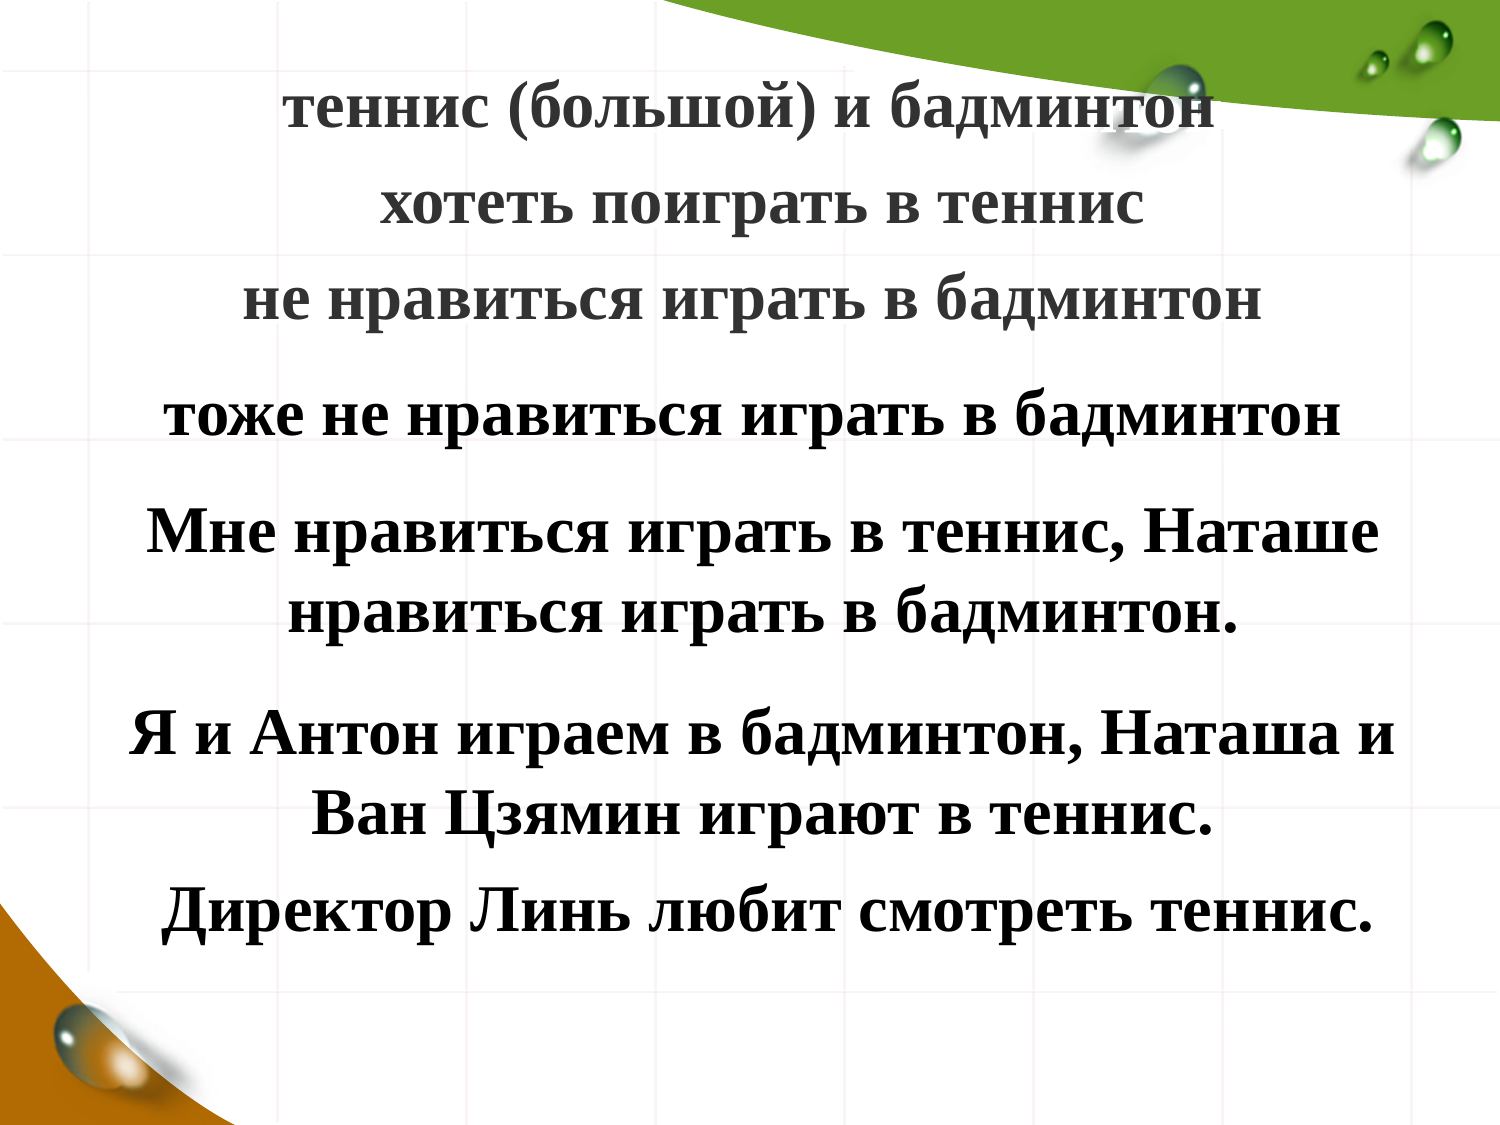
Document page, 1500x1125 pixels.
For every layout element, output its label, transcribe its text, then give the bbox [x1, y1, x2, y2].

text_box Мне нравиться играть в теннис, Наташе нравиться играть в бадминтон. [113, 478, 1414, 654]
text_box Директор Линь любит смотреть теннис. [118, 857, 1419, 952]
picture [0, 934, 230, 1125]
title теннис (большой) и бадминтон [74, 53, 1426, 150]
picture [1093, 0, 1500, 306]
text_box Я и Антон играем в бадминтон, Наташа и Ван Цзямин играют в теннис. [113, 680, 1414, 856]
text_box тоже не нравиться играть в бадминтон [112, 361, 1412, 457]
text_box хотеть поиграть в теннис [88, 148, 1439, 245]
text_box не нравиться играть в бадминтон [86, 244, 1437, 341]
